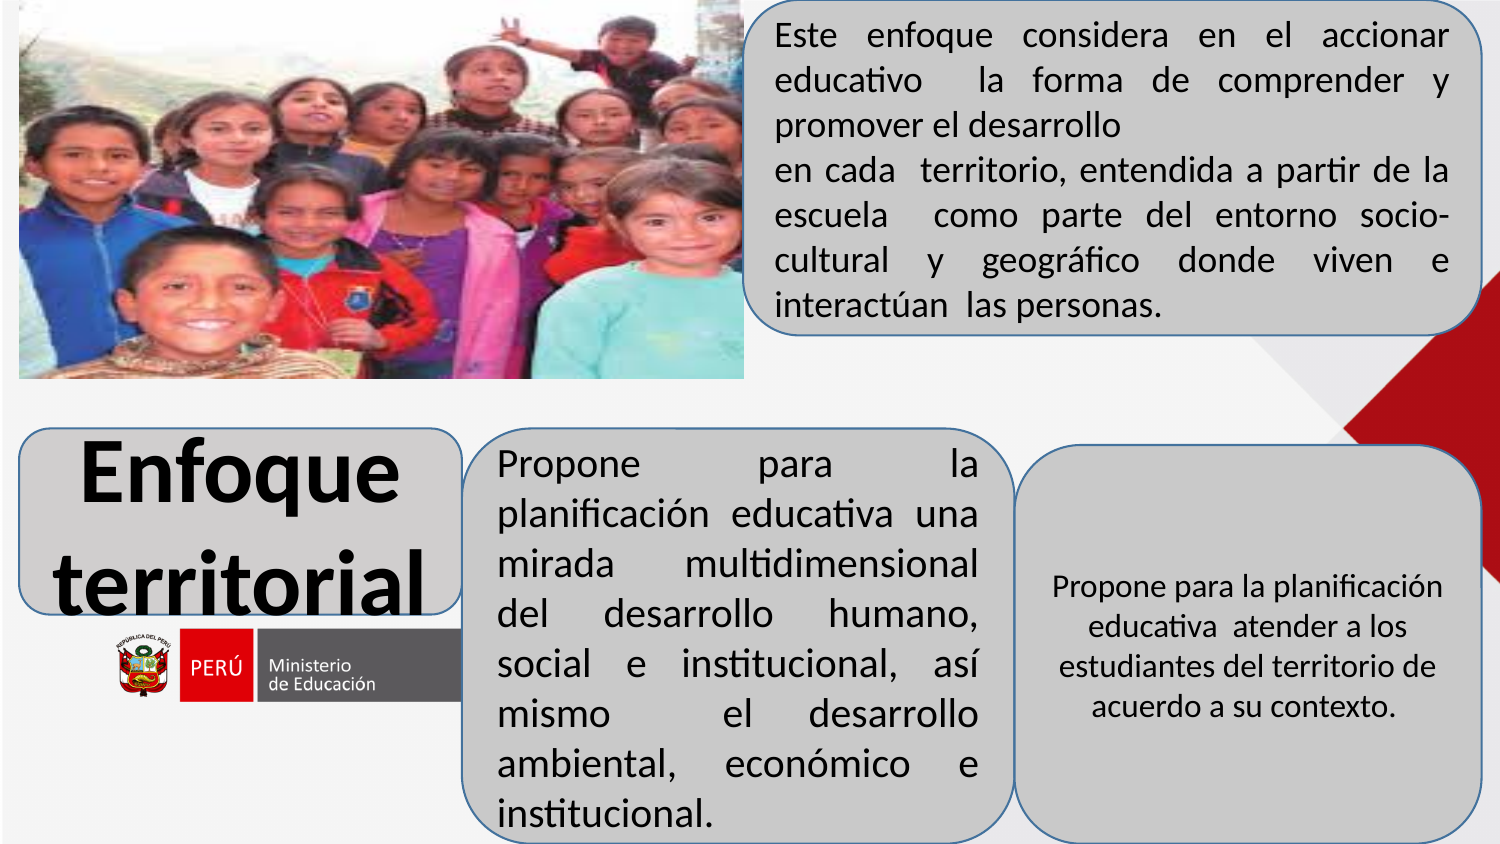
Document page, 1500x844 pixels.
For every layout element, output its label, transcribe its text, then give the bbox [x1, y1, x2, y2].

picture [961, 792, 1065, 844]
text_box Enfoque territorial [18, 427, 463, 616]
text_box Propone para la planificación educativa atender a los estudiantes del territorio de acuerdo a su contexto. [1013, 443, 1483, 844]
text_box Propone para la planificación educativa una mirada multidimensional del desarrollo humano, social e institucional, así mismo el desarrollo ambiental, económico e institucional. [460, 427, 1016, 844]
text_box Este enfoque considera en el accionar educativo la forma de comprender y promover el desarrollo en cada territorio, entendida a partir de la escuela como parte del entorno socio-cultural y geográfico donde viven e interactúan las personas. [744, 0, 1483, 337]
picture [0, 0, 1500, 844]
